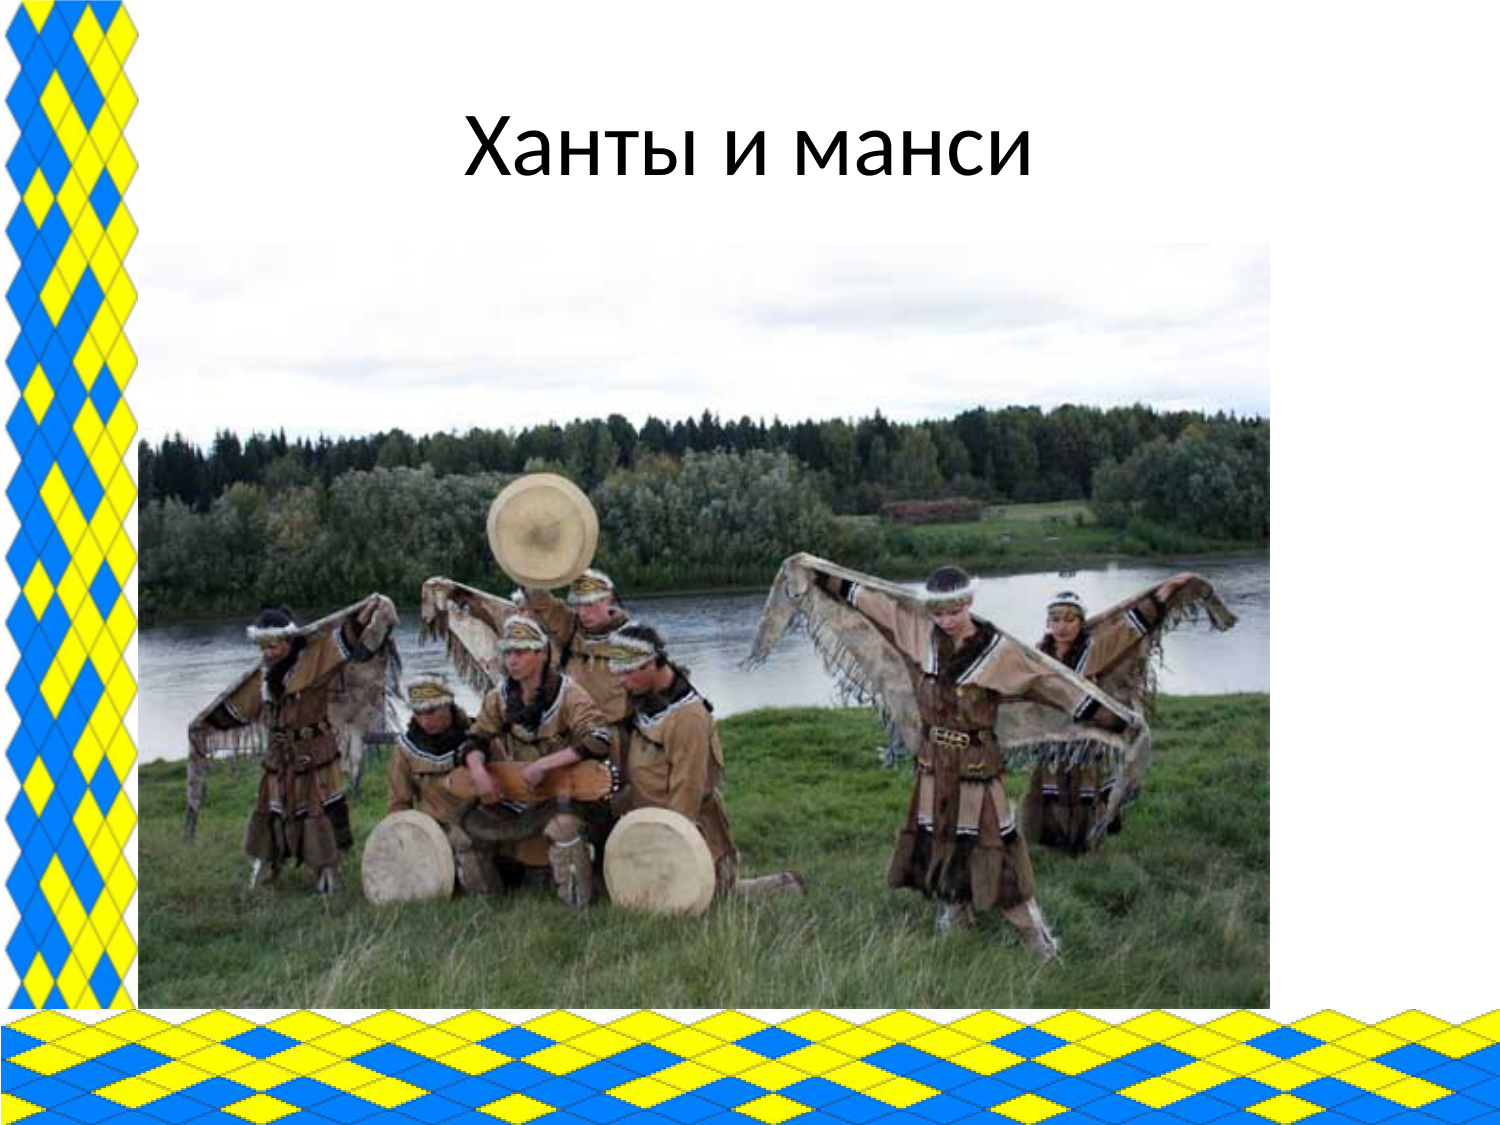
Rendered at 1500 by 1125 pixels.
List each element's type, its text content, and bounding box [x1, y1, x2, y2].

picture [0, 1, 1500, 1125]
title Ханты и манси [139, 45, 1425, 233]
